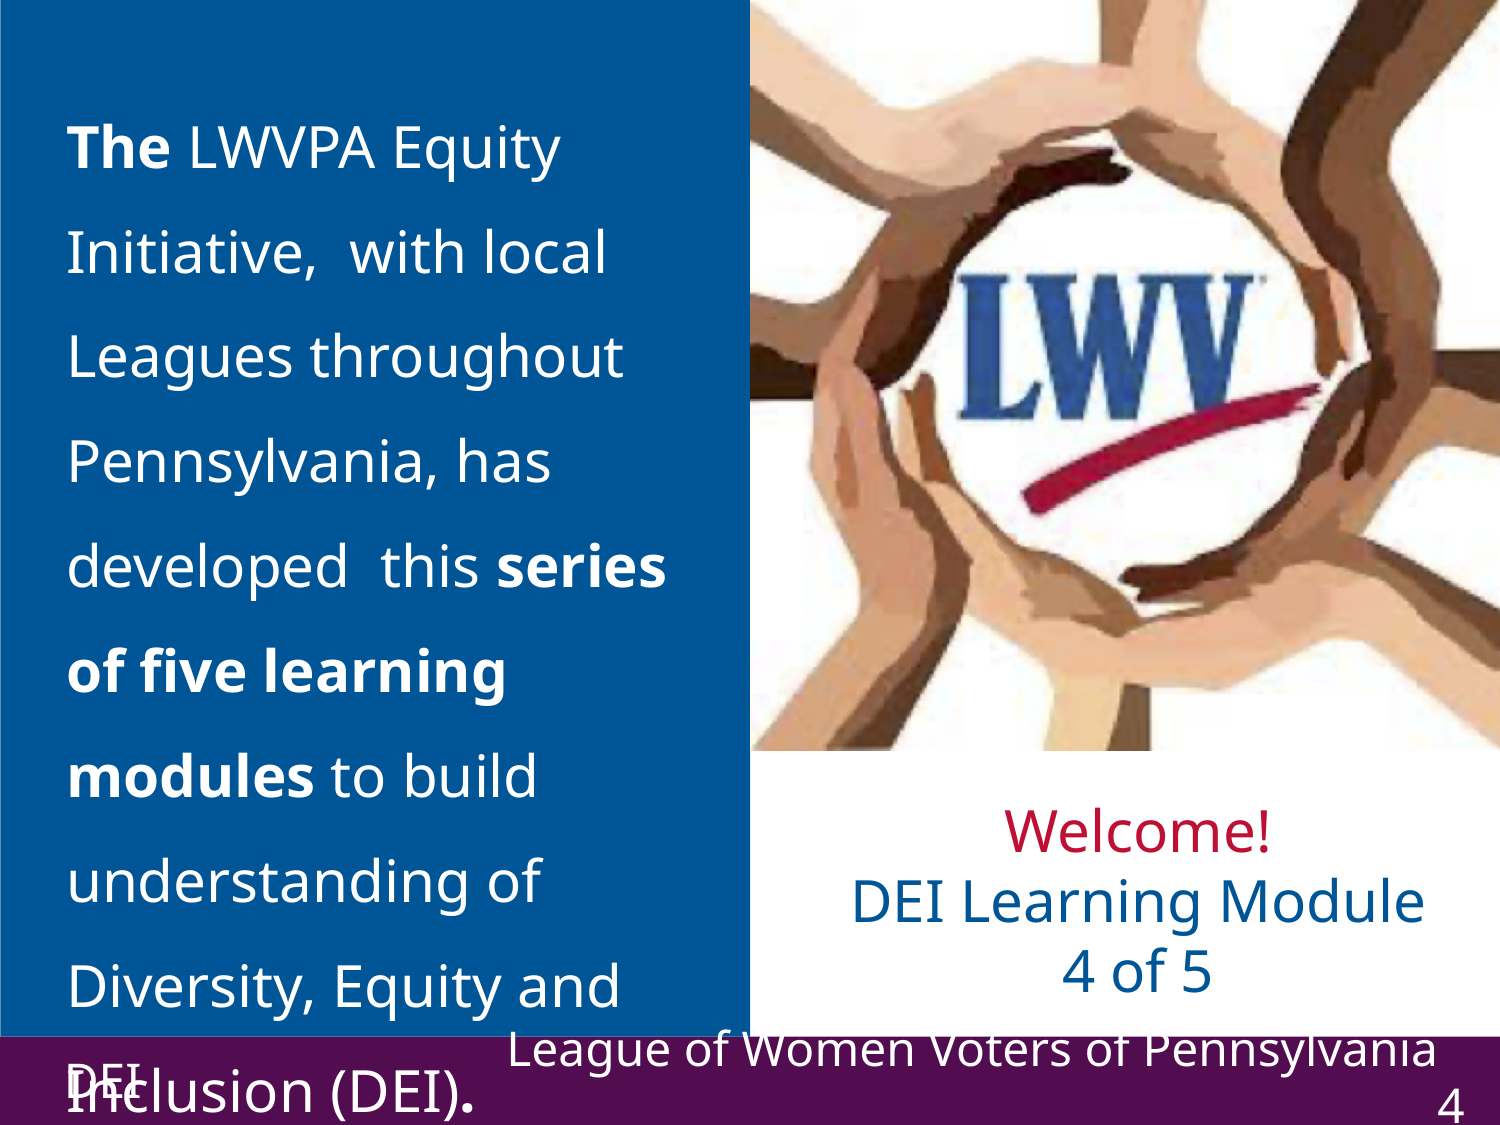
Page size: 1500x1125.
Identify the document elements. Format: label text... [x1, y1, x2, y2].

slide_number DEI [48, 1036, 391, 1123]
text_box The LWVPA Equity Initiative, with local Leagues throughout Pennsylvania, has developed this series of five learning modules to build understanding of Diversity, Equity and Inclusion (DEI). [51, 59, 750, 1000]
text_box Welcome! DEI Learning Module 4 of 5 [802, 779, 1474, 1092]
slide_number League of Women Voters of Pennsylvania ‹#› [489, 1036, 1480, 1123]
picture [749, 0, 1500, 751]
